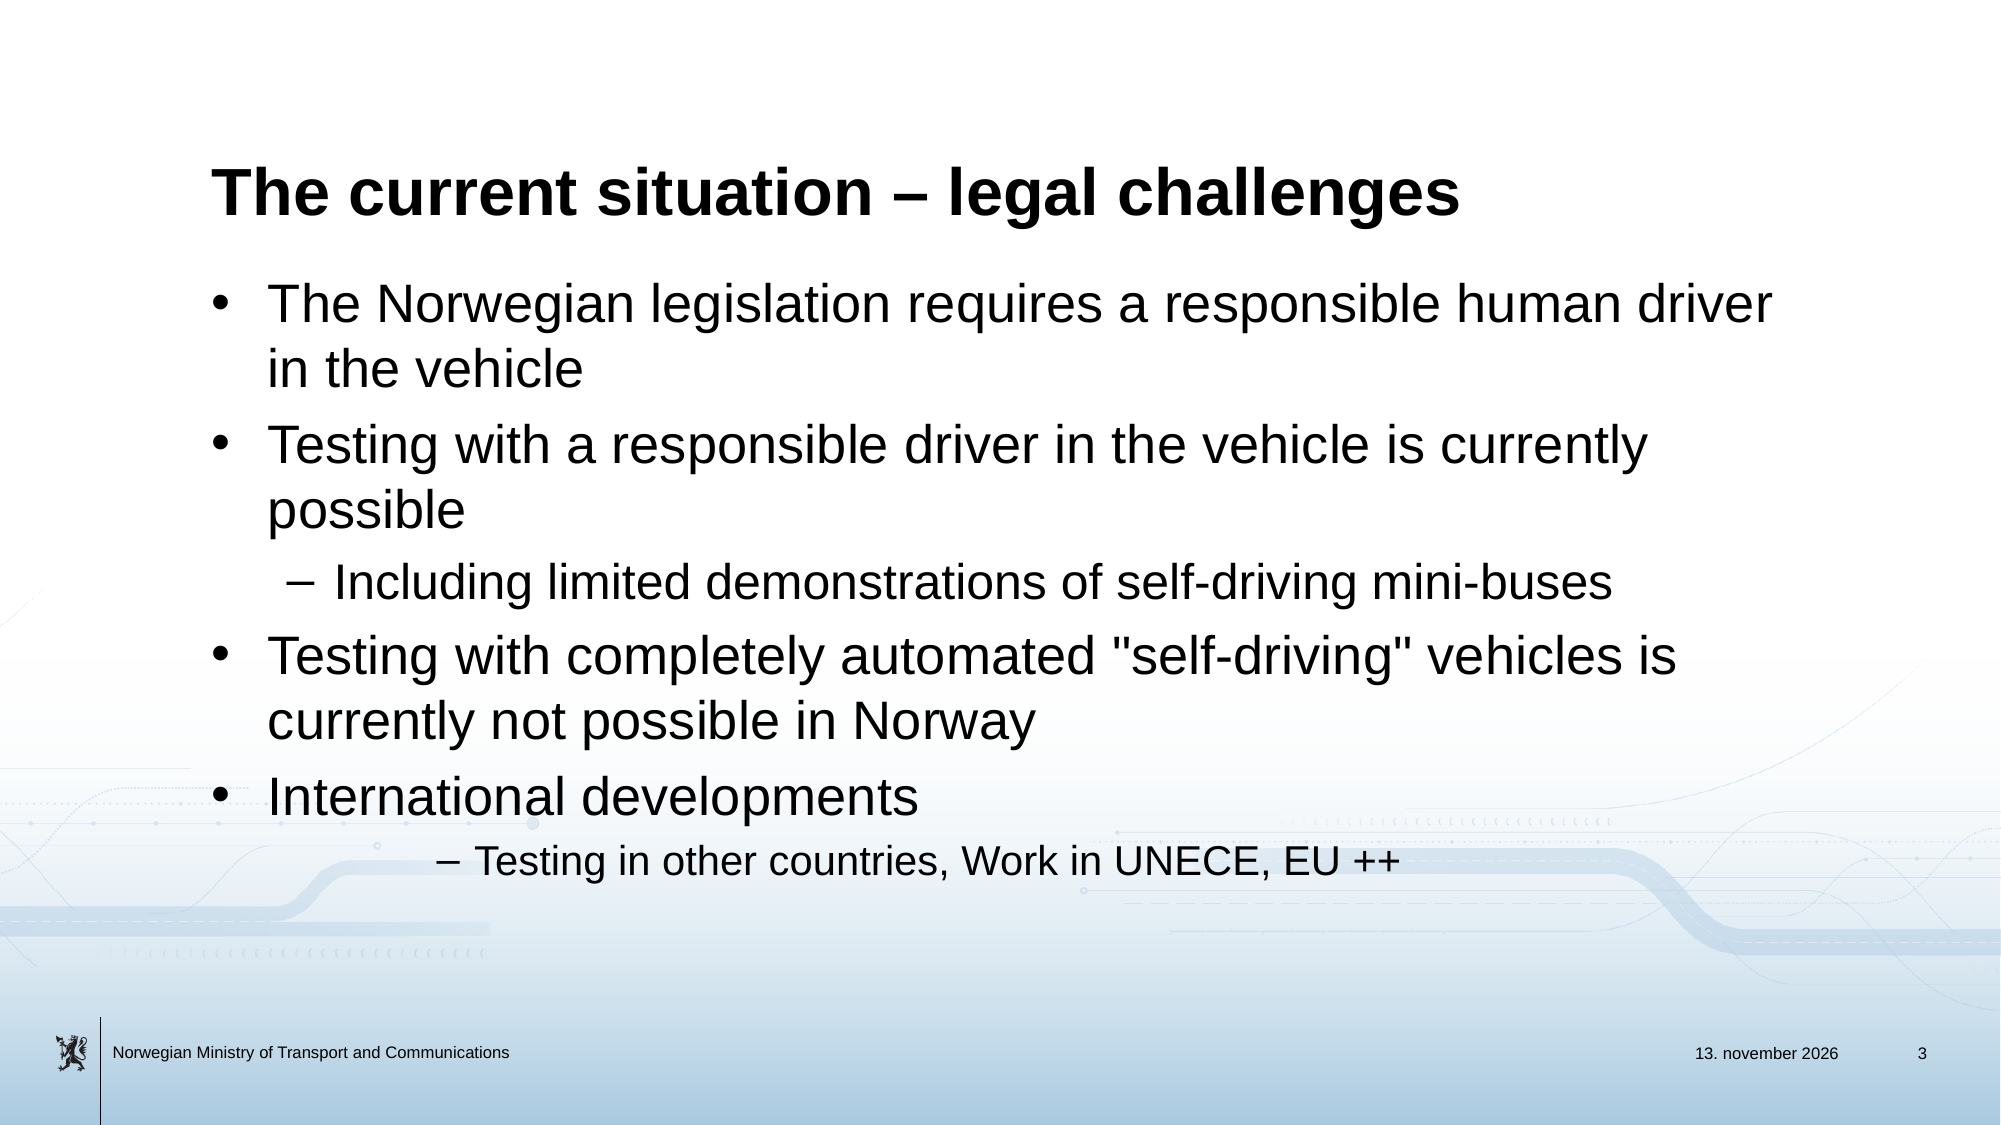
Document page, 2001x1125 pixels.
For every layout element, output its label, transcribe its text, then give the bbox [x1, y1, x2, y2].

picture [56, 1035, 87, 1072]
list The Norwegian legislation requires a responsible human driver in the vehicle Testing with a responsible driver in the vehicle is currently possible Including limited demonstrations of self-driving mini-buses Testing with completely automated "self-driving" vehicles is currently not possible in Norway International developments Testing in other countries, Work in UNECE, EU ++ [196, 260, 1804, 1004]
title The current situation – legal challenges [196, 48, 1804, 237]
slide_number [1674, 1035, 1839, 1072]
slide_number 3 [1844, 1035, 1928, 1072]
